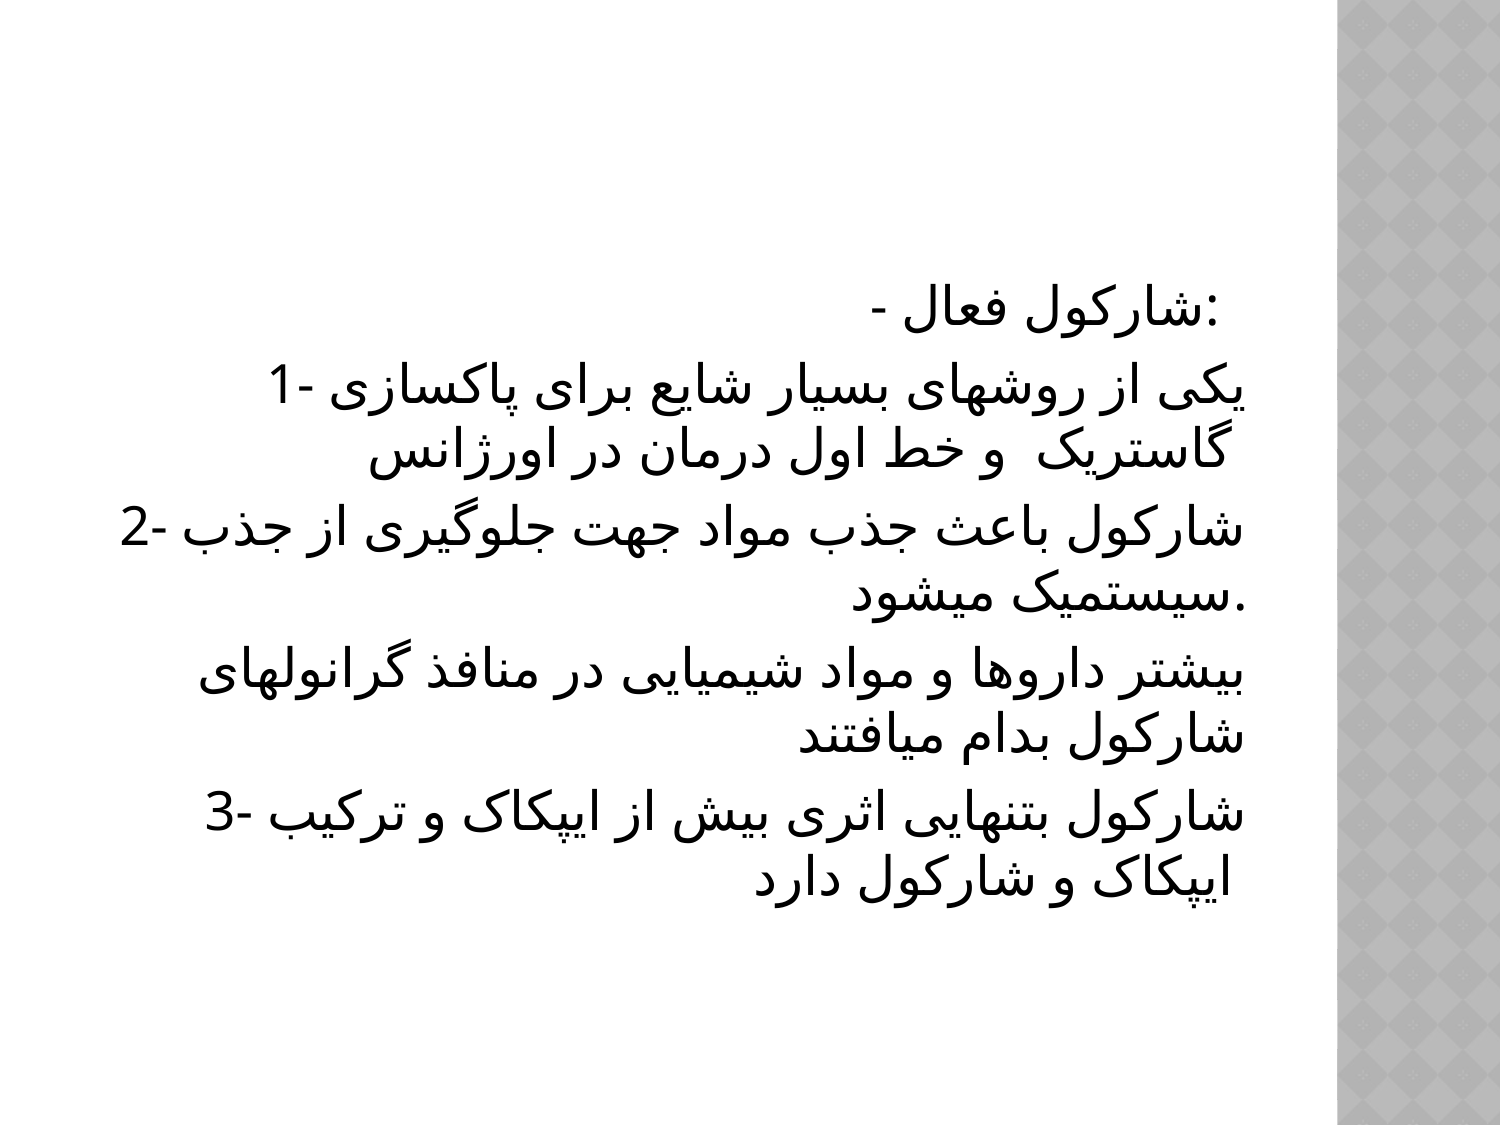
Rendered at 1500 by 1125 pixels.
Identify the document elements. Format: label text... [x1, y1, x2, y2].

list - شارکول فعال: 1- یکی از روشهای بسیار شایع برای پاکسازی گاستریک و خط اول درمان در اورژانس 2- شارکول باعث جذب مواد جهت جلوگیری از جذب سیستمیک میشود. بیشتر داروها و مواد شیمیایی در منافذ گرانولهای شارکول بدام میافتند 3- شارکول بتنهایی اثری بیش از ایپکاک و ترکیب ایپکاک و شارکول دارد [75, 264, 1263, 1059]
